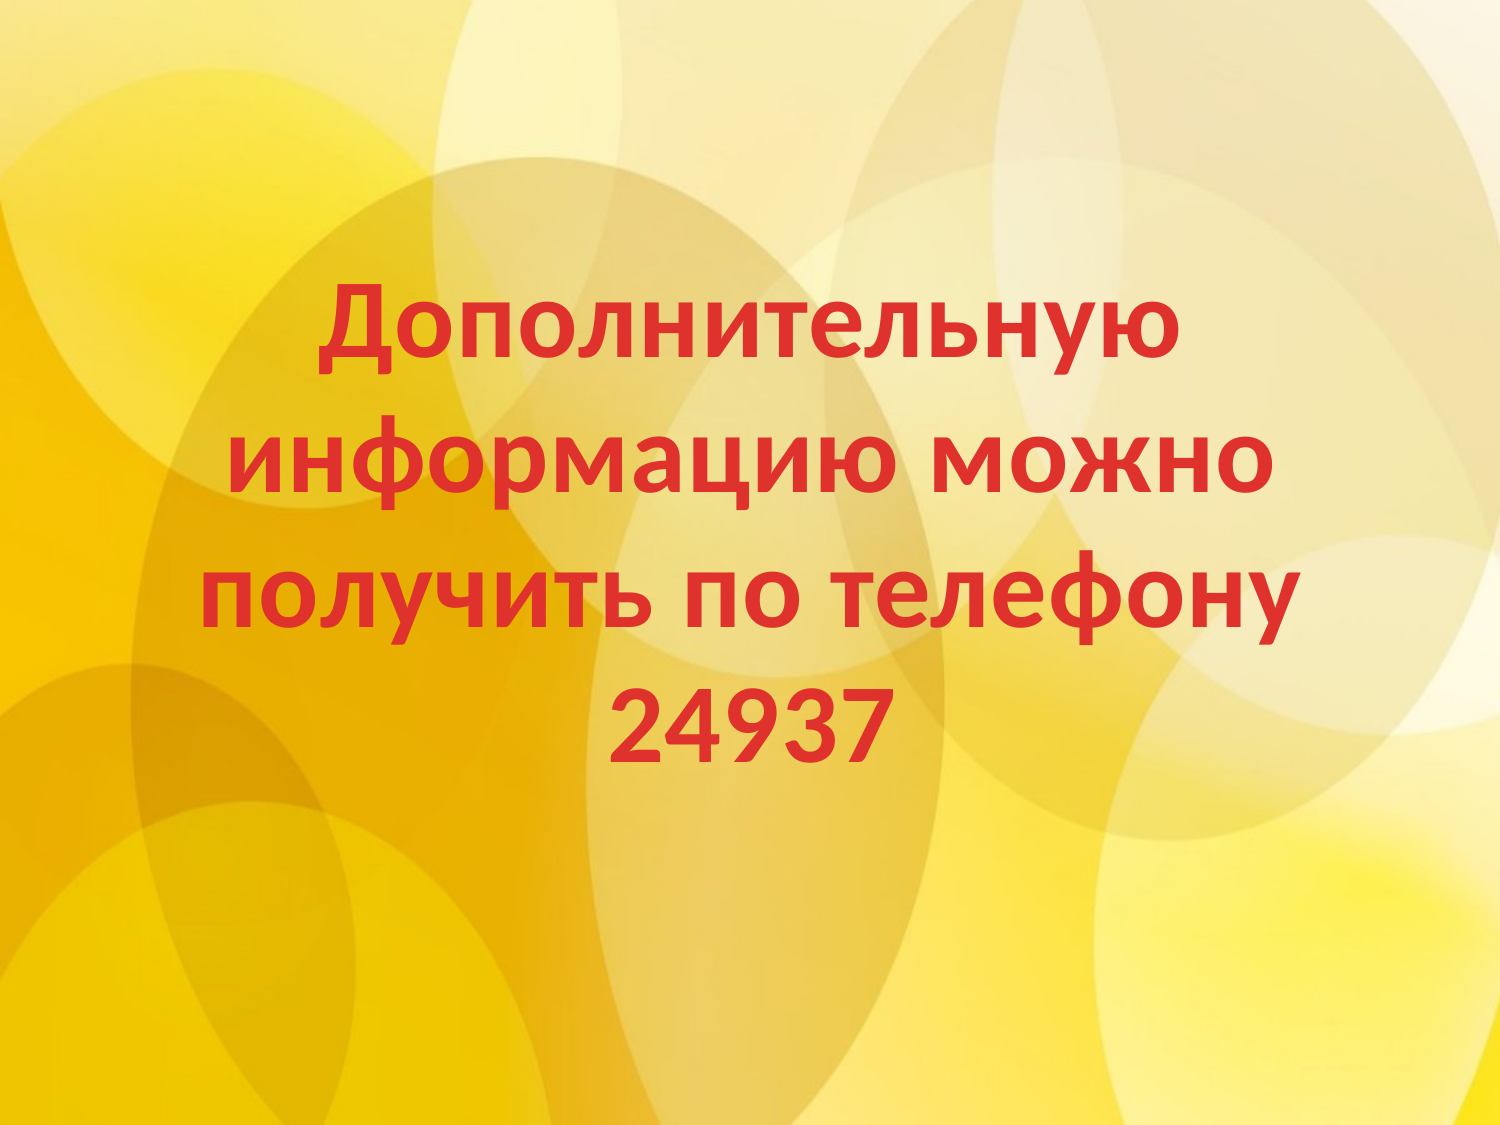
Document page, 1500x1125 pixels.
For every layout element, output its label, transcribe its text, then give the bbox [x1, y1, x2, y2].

title Дополнительную информацию можно получить по телефону 24937 [76, 420, 1427, 609]
picture [0, 0, 1500, 1125]
